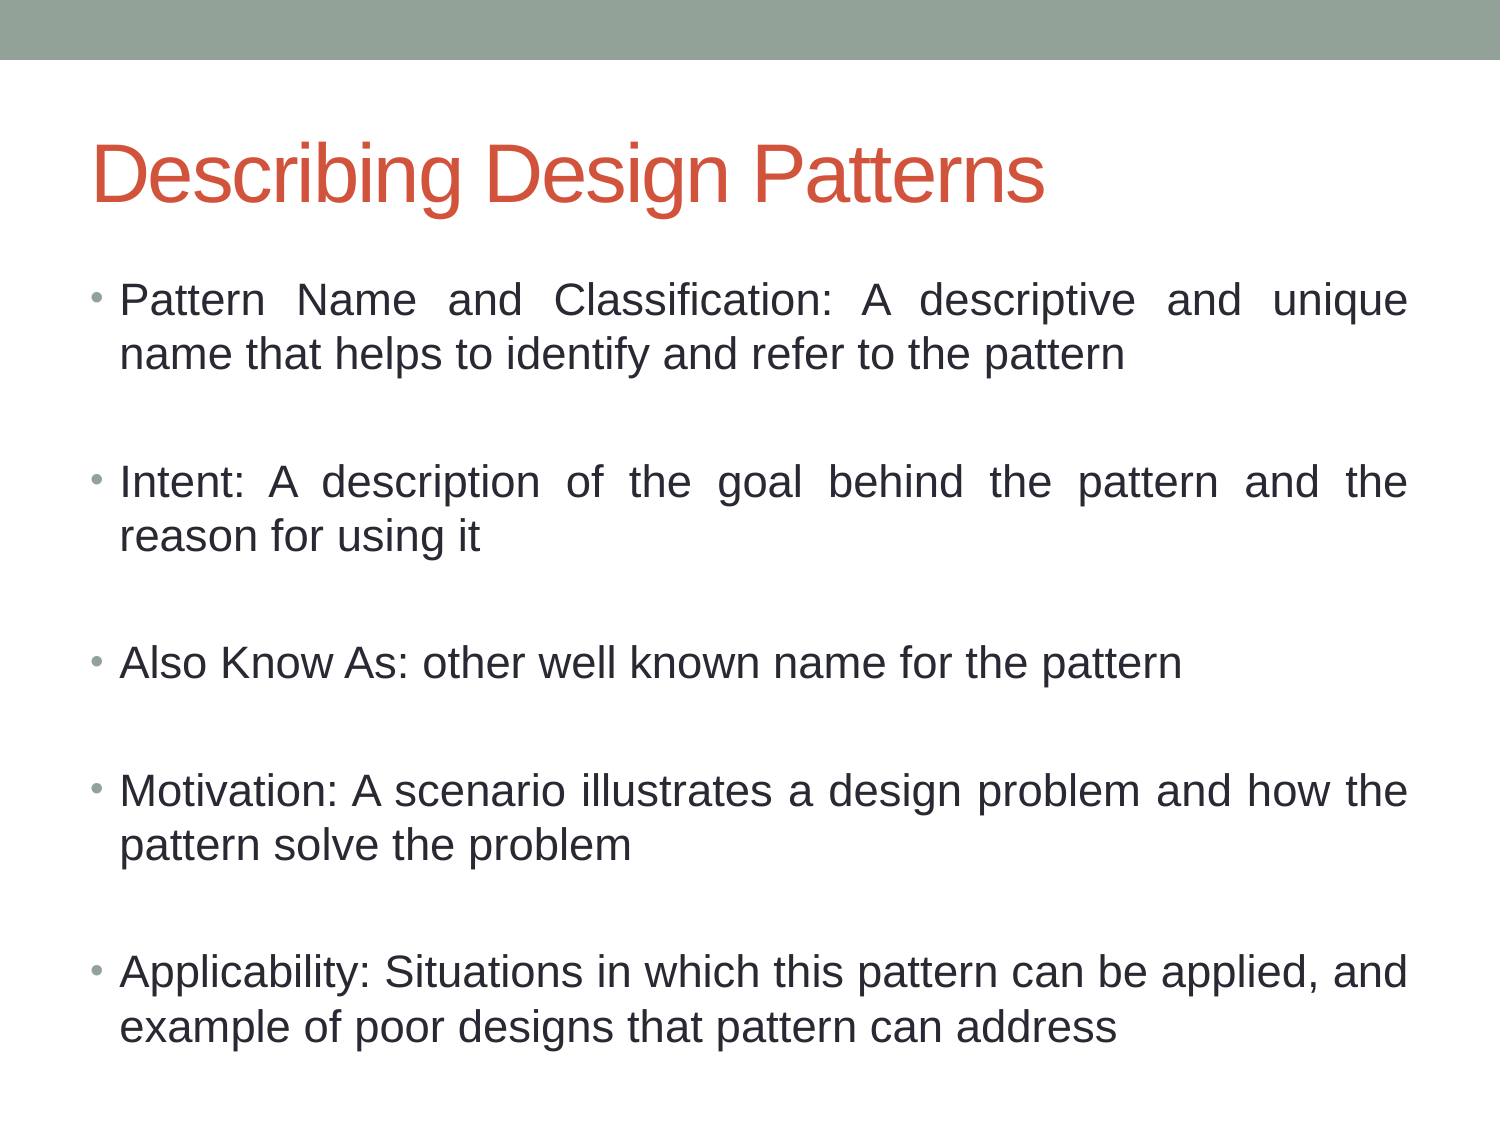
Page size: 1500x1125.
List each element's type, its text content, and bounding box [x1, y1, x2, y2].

title Describing Design Patterns [75, 87, 1425, 250]
list Pattern Name and Classification: A descriptive and unique name that helps to identify and refer to the pattern Intent: A description of the goal behind the pattern and the reason for using it Also Know As: other well known name for the pattern Motivation: A scenario illustrates a design problem and how the pattern solve the problem Applicability: Situations in which this pattern can be applied, and example of poor designs that pattern can address [75, 262, 1425, 1063]
